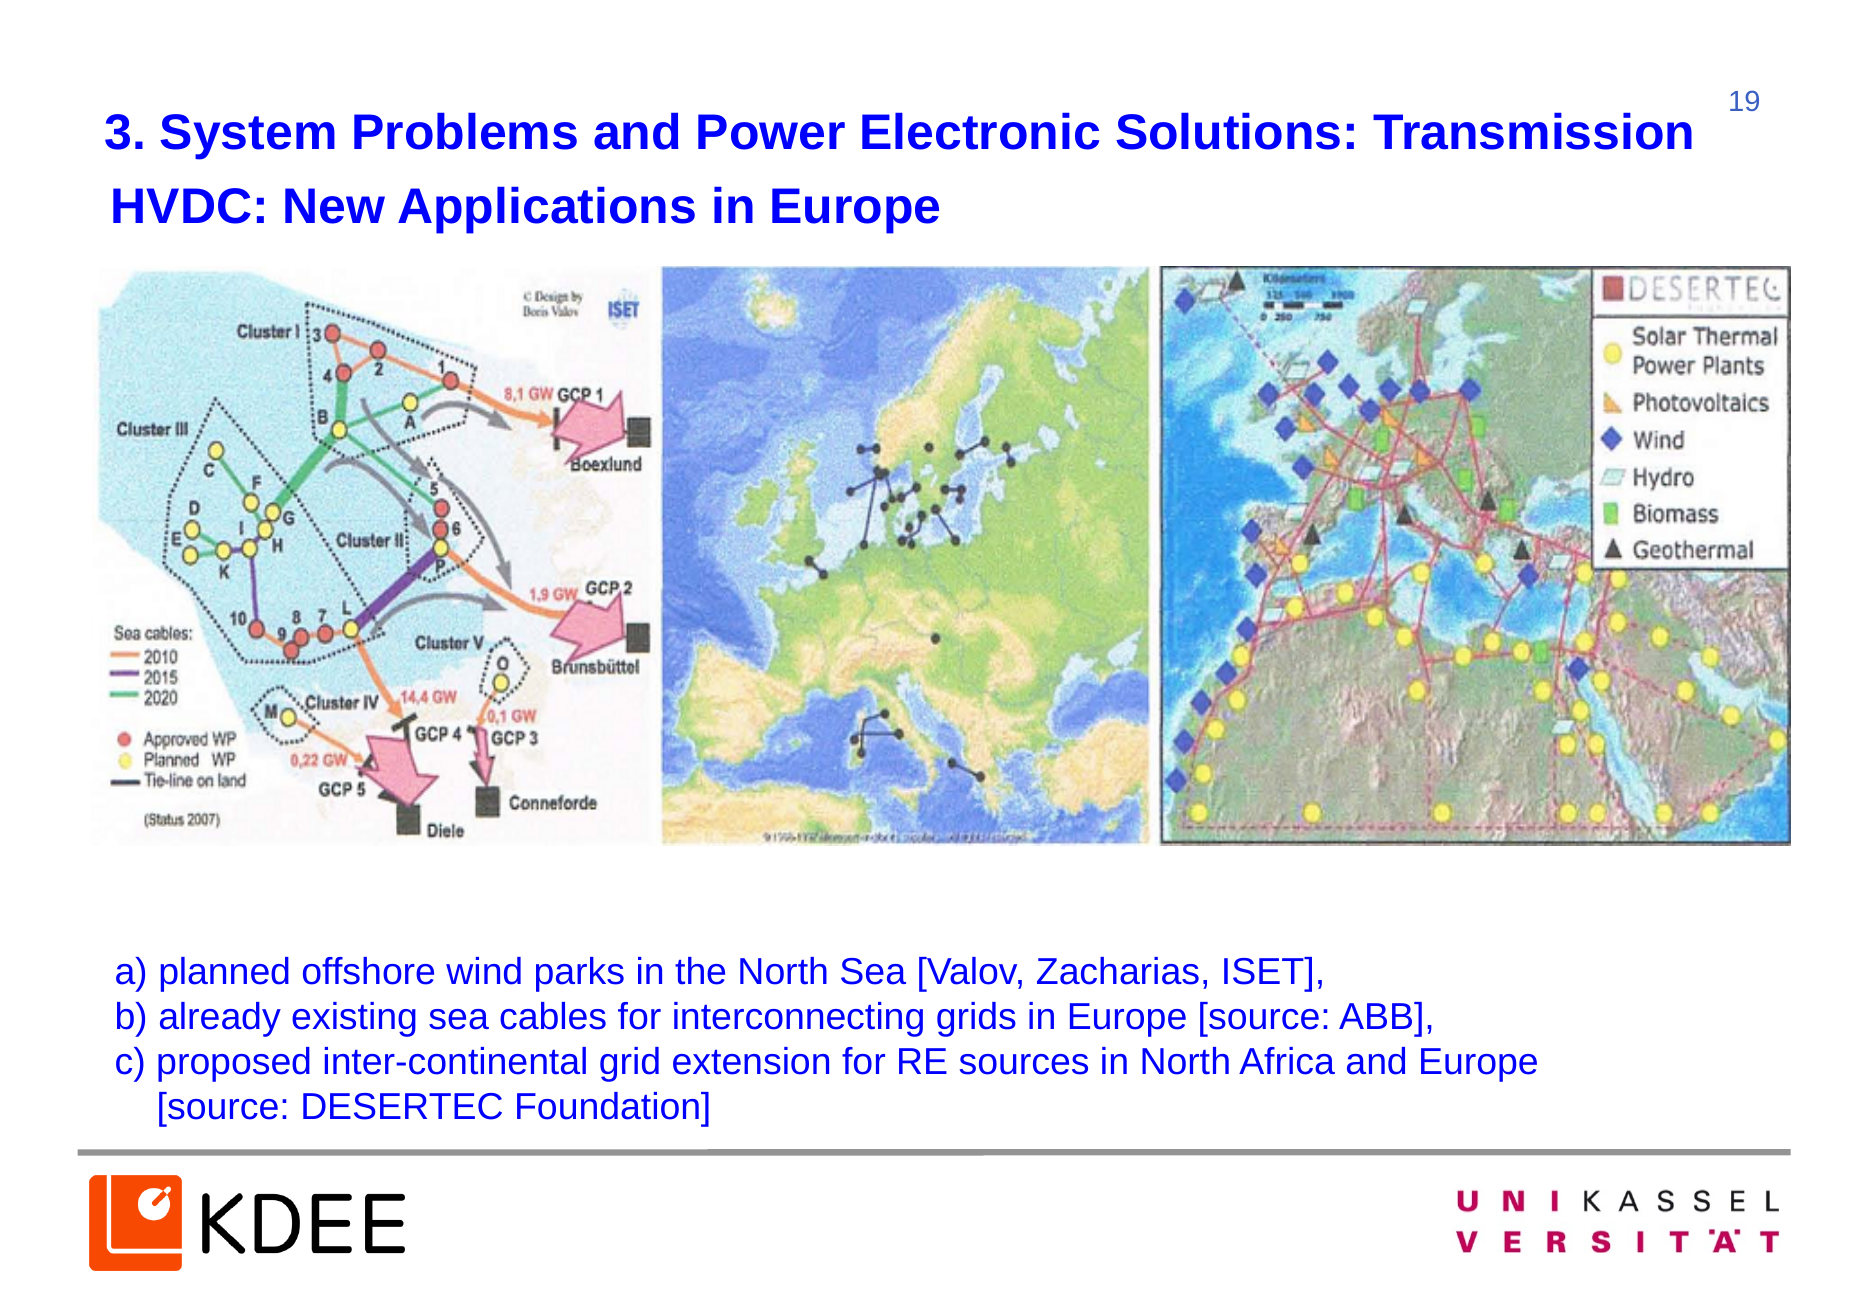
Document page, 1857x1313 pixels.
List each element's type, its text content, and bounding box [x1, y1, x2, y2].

text_box 3. System Problems and Power Electronic Solutions: Transmission [86, 80, 1720, 169]
text_box a) planned offshore wind parks in the North Sea [Valov, Zacharias, ISET], b) already existing sea cables for interconnecting grids in Europe [source: ABB], c) proposed inter-continental grid extension for RE sources in North Africa and Europe [source: DESERTEC Foundation] [99, 939, 1565, 1180]
picture [91, 266, 1791, 846]
picture [1447, 1175, 1786, 1253]
picture [89, 1175, 405, 1271]
text_box HVDC: New Applications in Europe [92, 169, 1095, 266]
